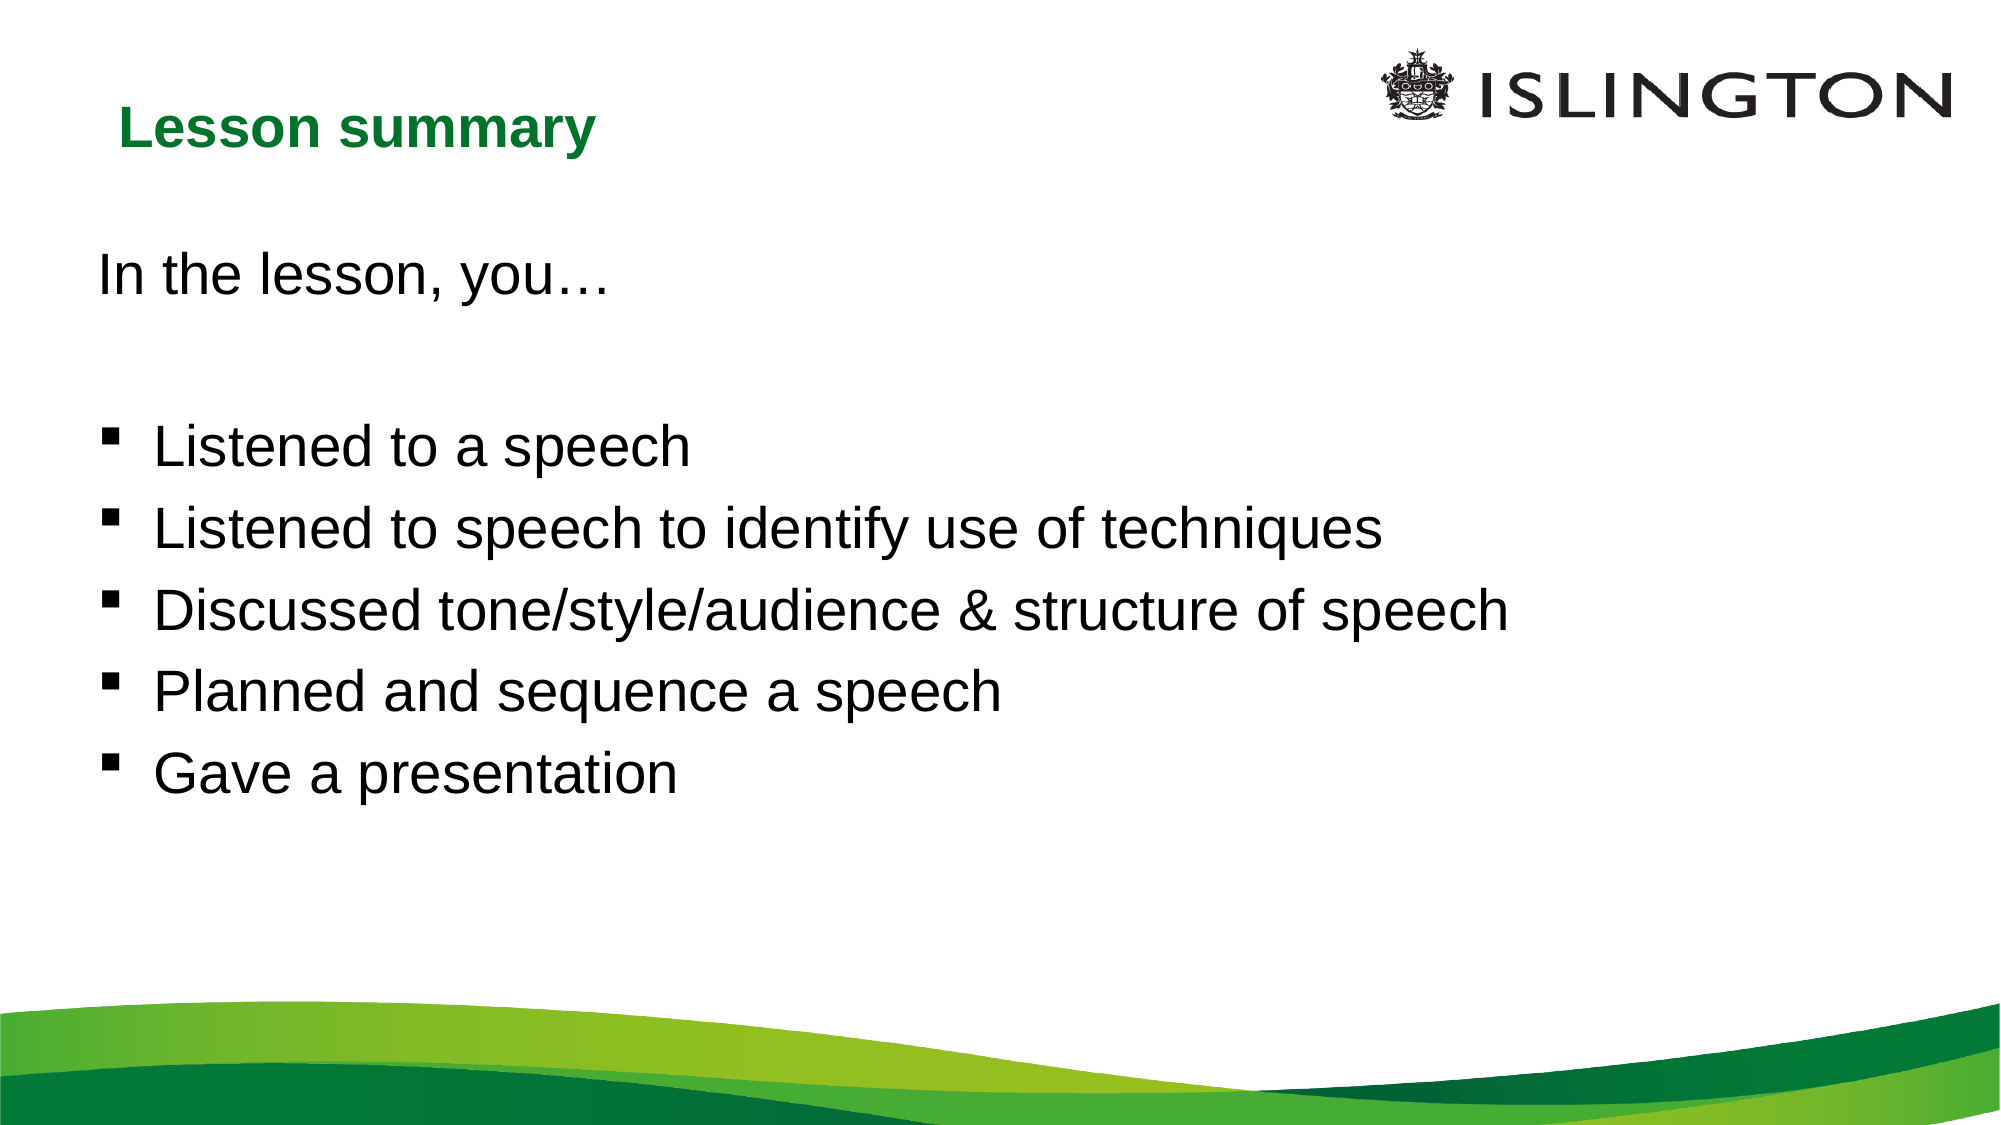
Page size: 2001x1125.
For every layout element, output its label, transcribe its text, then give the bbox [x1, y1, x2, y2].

title Lesson summary [102, 54, 1804, 194]
picture [1381, 48, 1951, 120]
list In the lesson, you… Listened to a speech Listened to speech to identify use of techniques Discussed tone/style/audience & structure of speech Planned and sequence a speech Gave a presentation [82, 222, 1903, 944]
picture [0, 1001, 2000, 1125]
